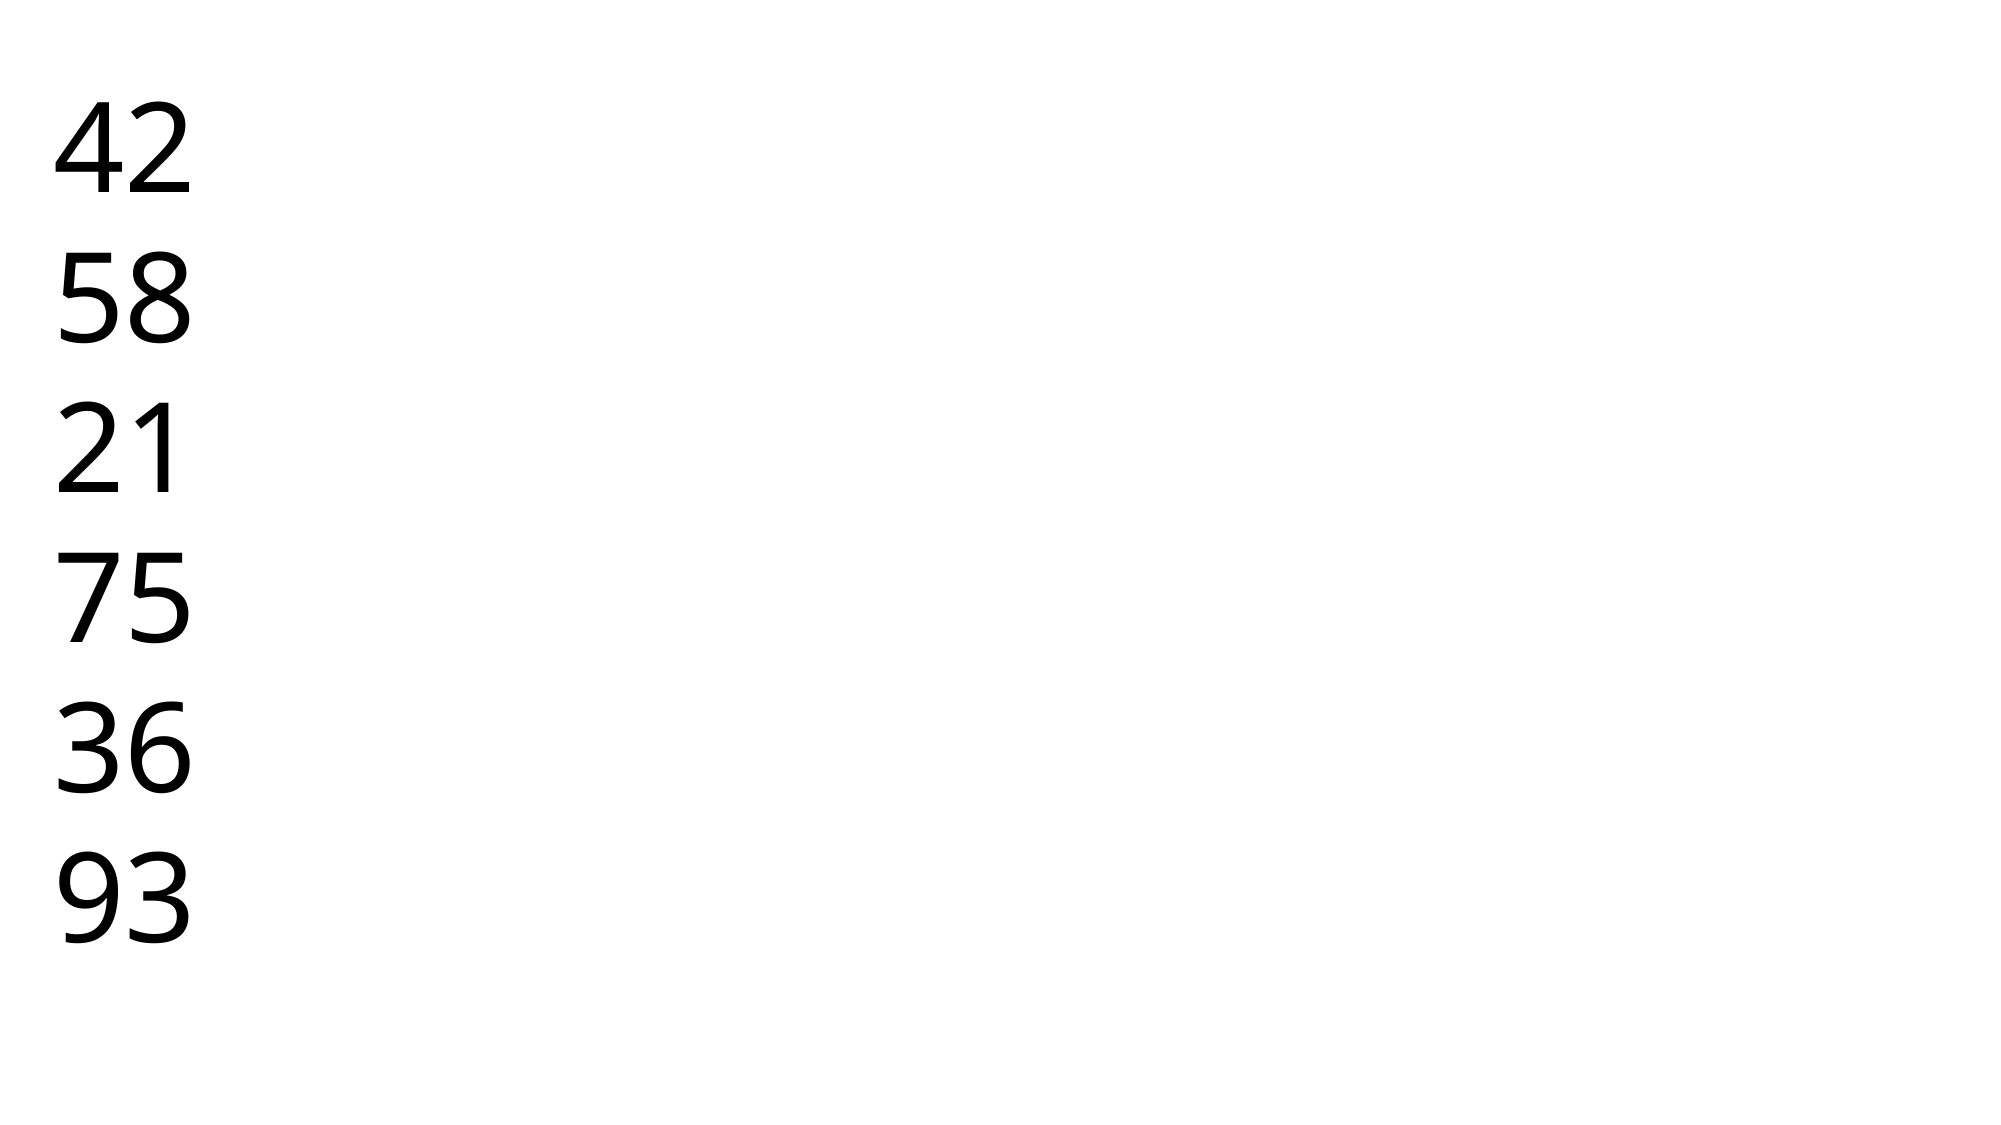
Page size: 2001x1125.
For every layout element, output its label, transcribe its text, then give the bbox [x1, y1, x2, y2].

text_box 42 58 21 75 36 93 [38, 59, 1929, 975]
